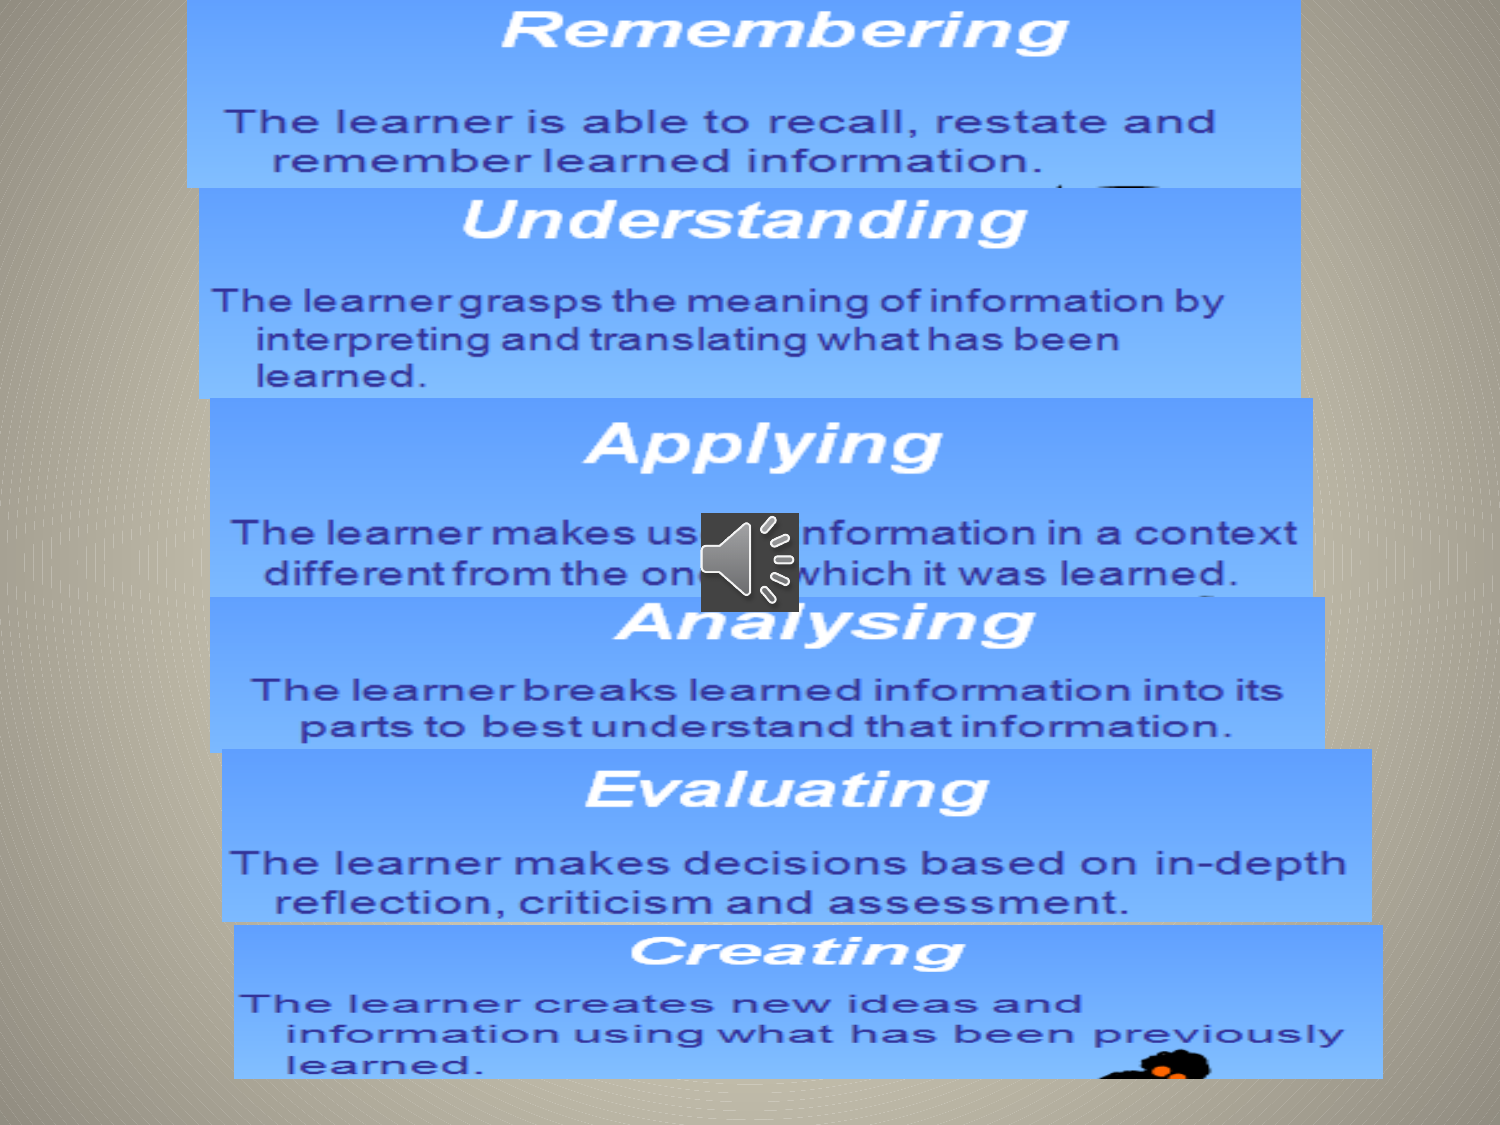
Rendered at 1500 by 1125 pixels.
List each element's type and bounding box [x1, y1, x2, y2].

picture [210, 398, 1372, 922]
picture [187, 0, 1301, 188]
list [198, 196, 1301, 399]
picture [234, 925, 1384, 1079]
